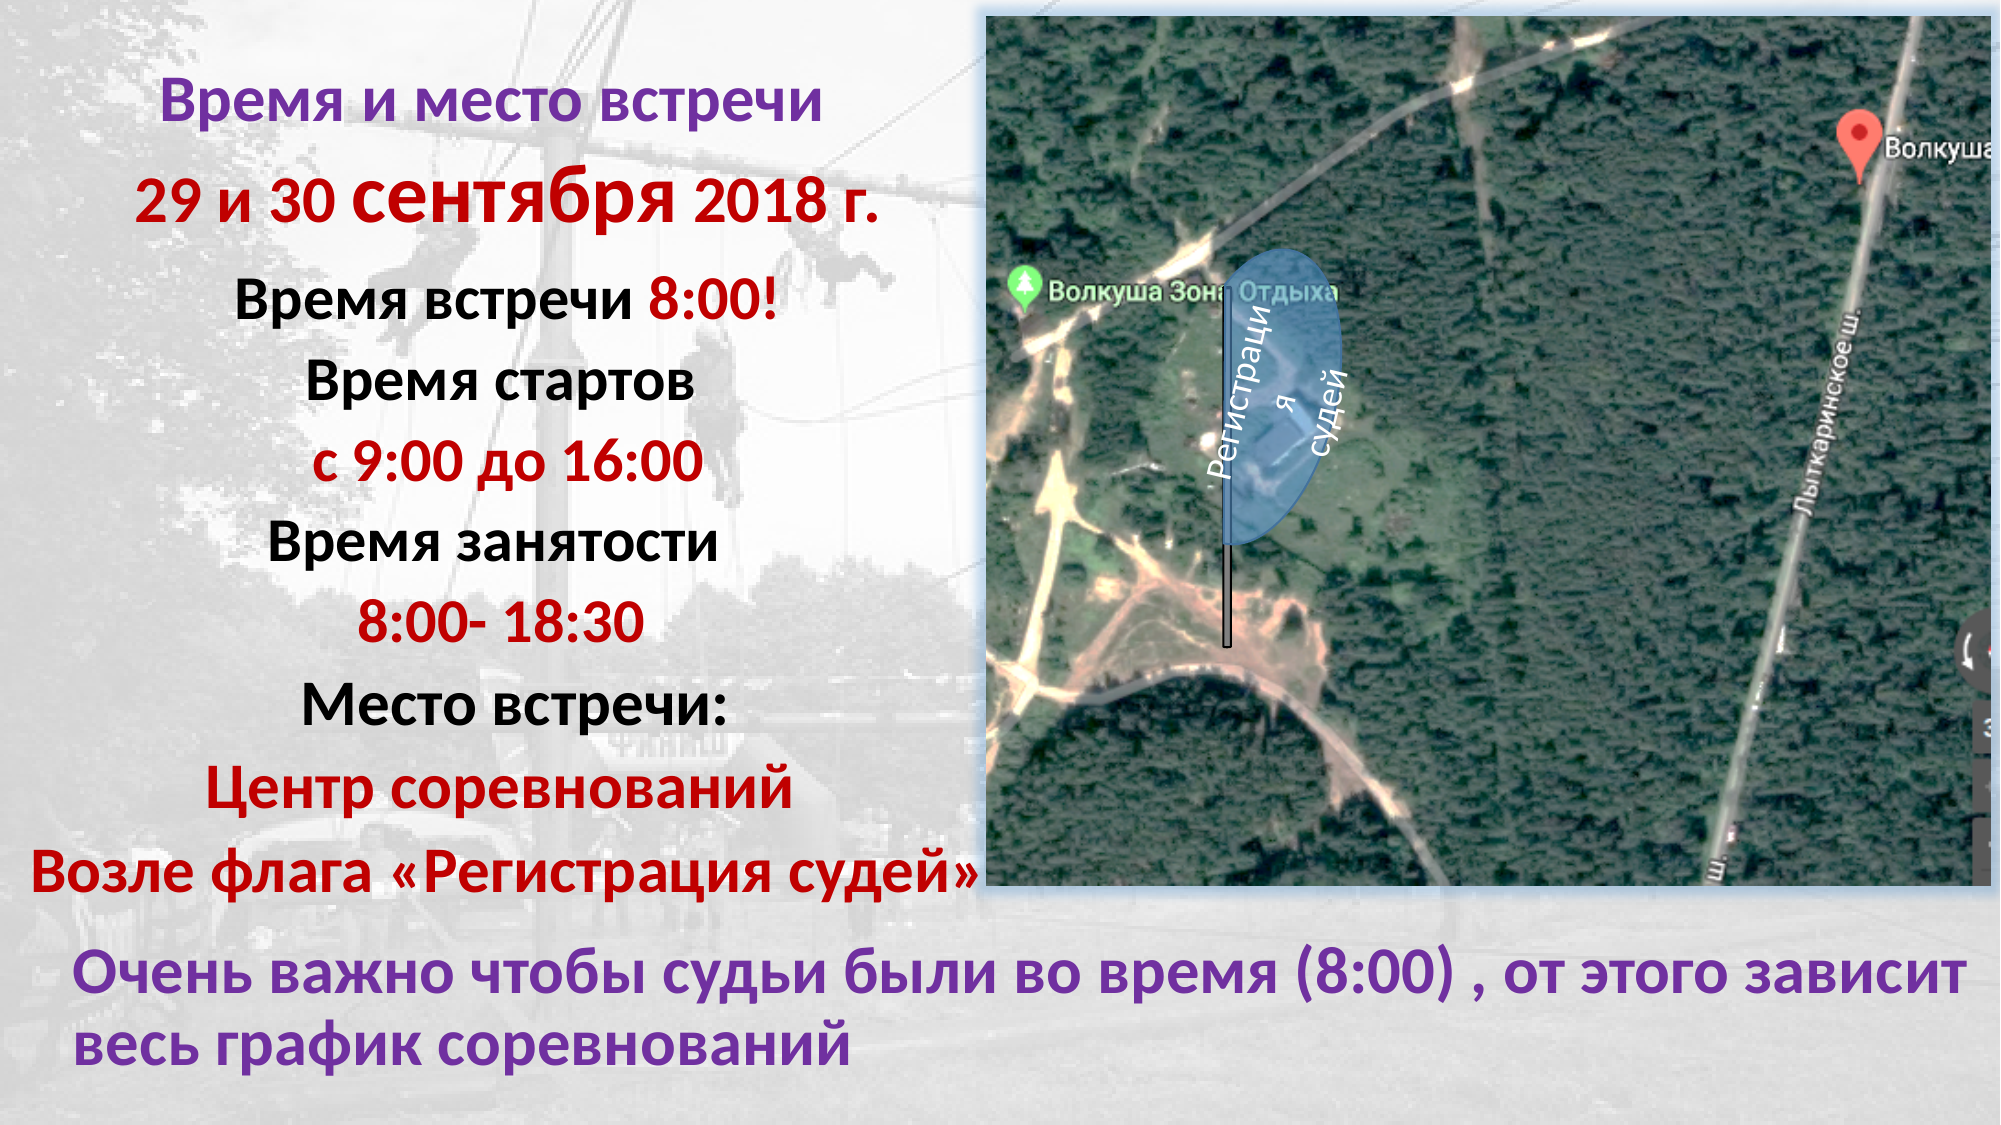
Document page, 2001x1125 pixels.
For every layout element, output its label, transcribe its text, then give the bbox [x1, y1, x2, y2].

text_box 29 и 30 сентября 2018 г. [0, 143, 986, 268]
picture [986, 16, 1991, 886]
text_box Очень важно чтобы судьи были во время (8:00) , от этого зависит весь график соревнований [57, 928, 1991, 1102]
text_box Время встречи 8:00! Время стартов с 9:00 до 16:00 Время занятости 8:00- 18:30 Место встречи: Центр соревнований Возле флага «Регистрация судей» [4, 258, 1012, 929]
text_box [1179, 246, 1336, 648]
text_box Время и место встречи [144, 56, 986, 230]
